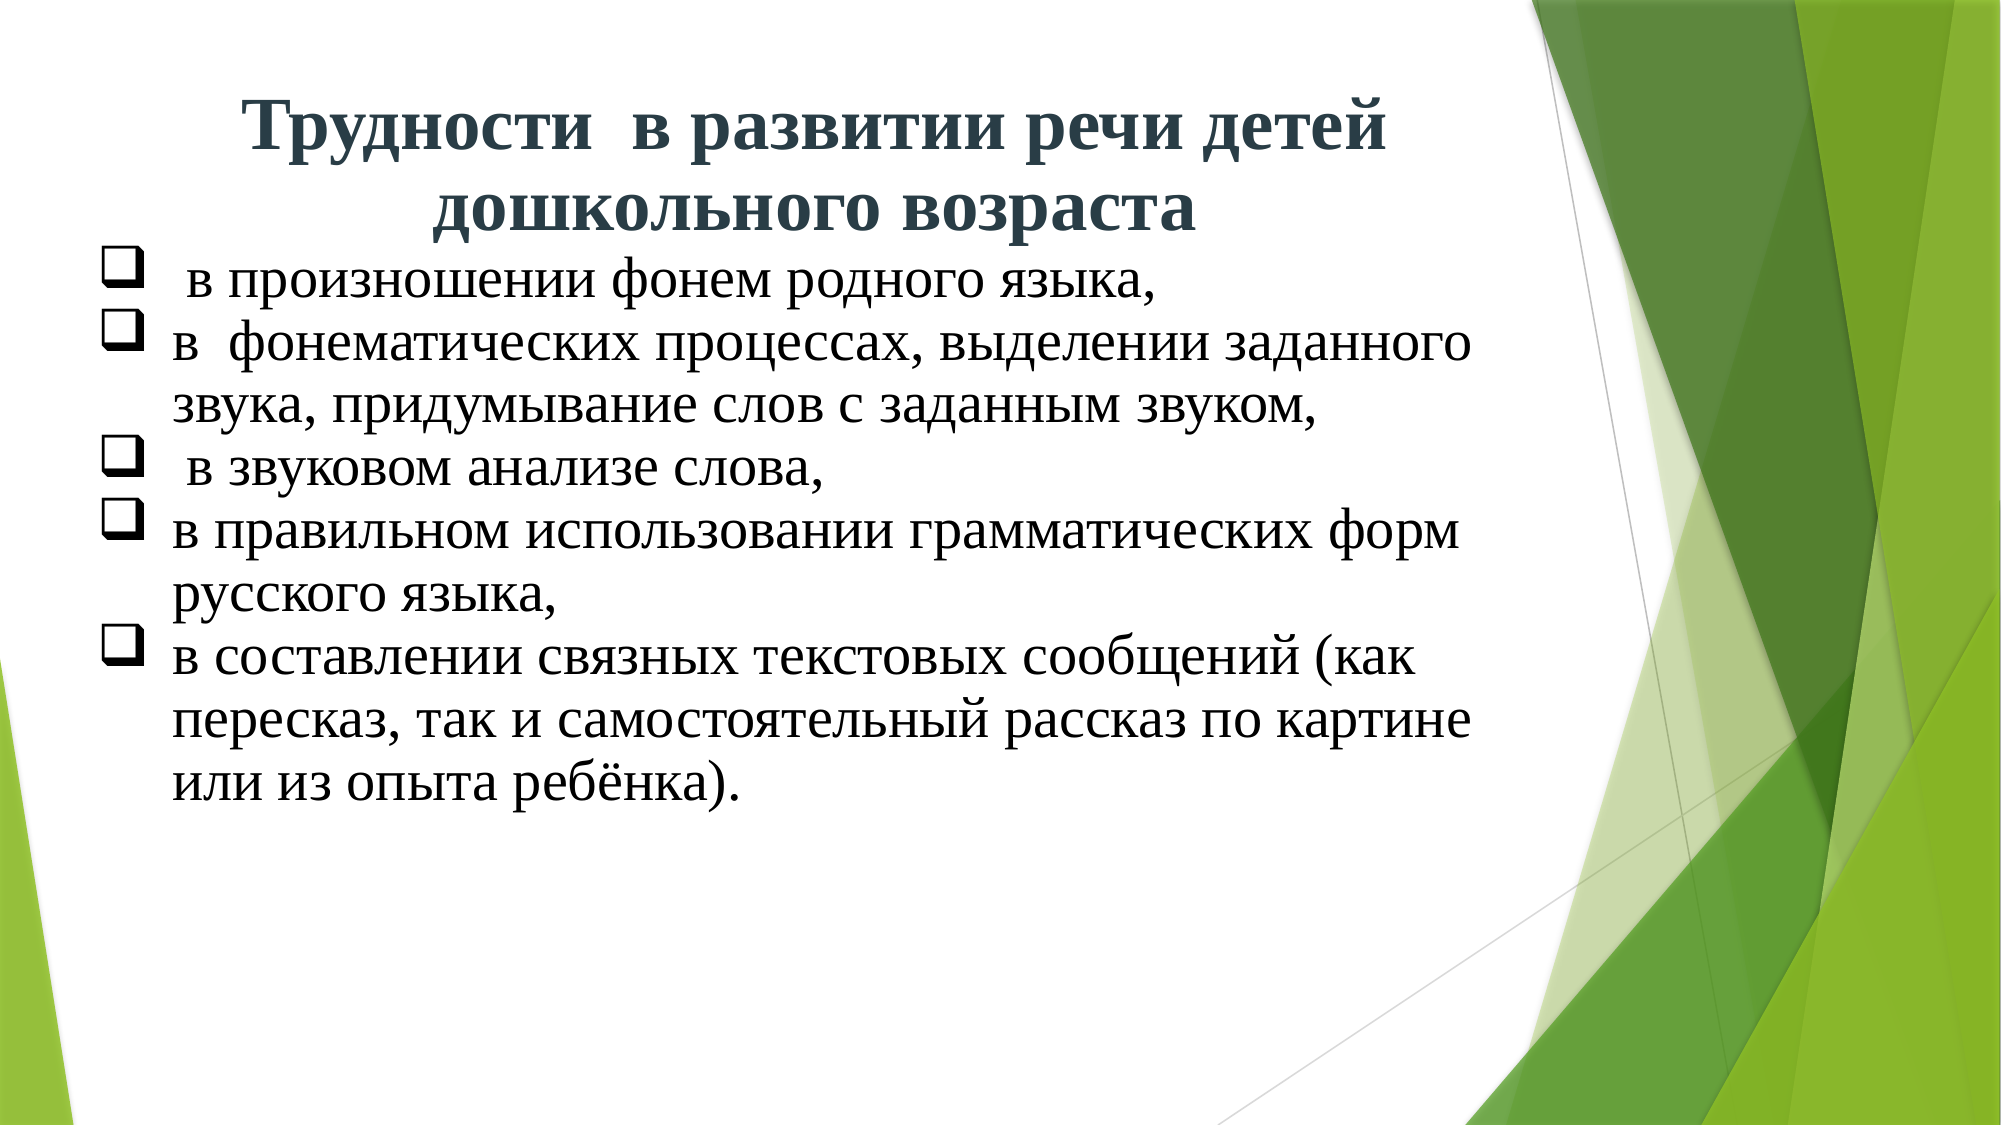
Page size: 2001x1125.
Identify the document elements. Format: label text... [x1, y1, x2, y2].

text_box Трудности в развитии речи детей дошкольного возраста в произношении фонем родного языка, в фонематических процессах, выделении заданного звука, придумывание слов с заданным звуком, в звуковом анализе слова, в правильном использовании грамматических форм русского языка, в составлении связных текстовых сообщений (как пересказ, так и самостоятельный рассказ по картине или из опыта ребёнка). [82, 77, 1548, 821]
